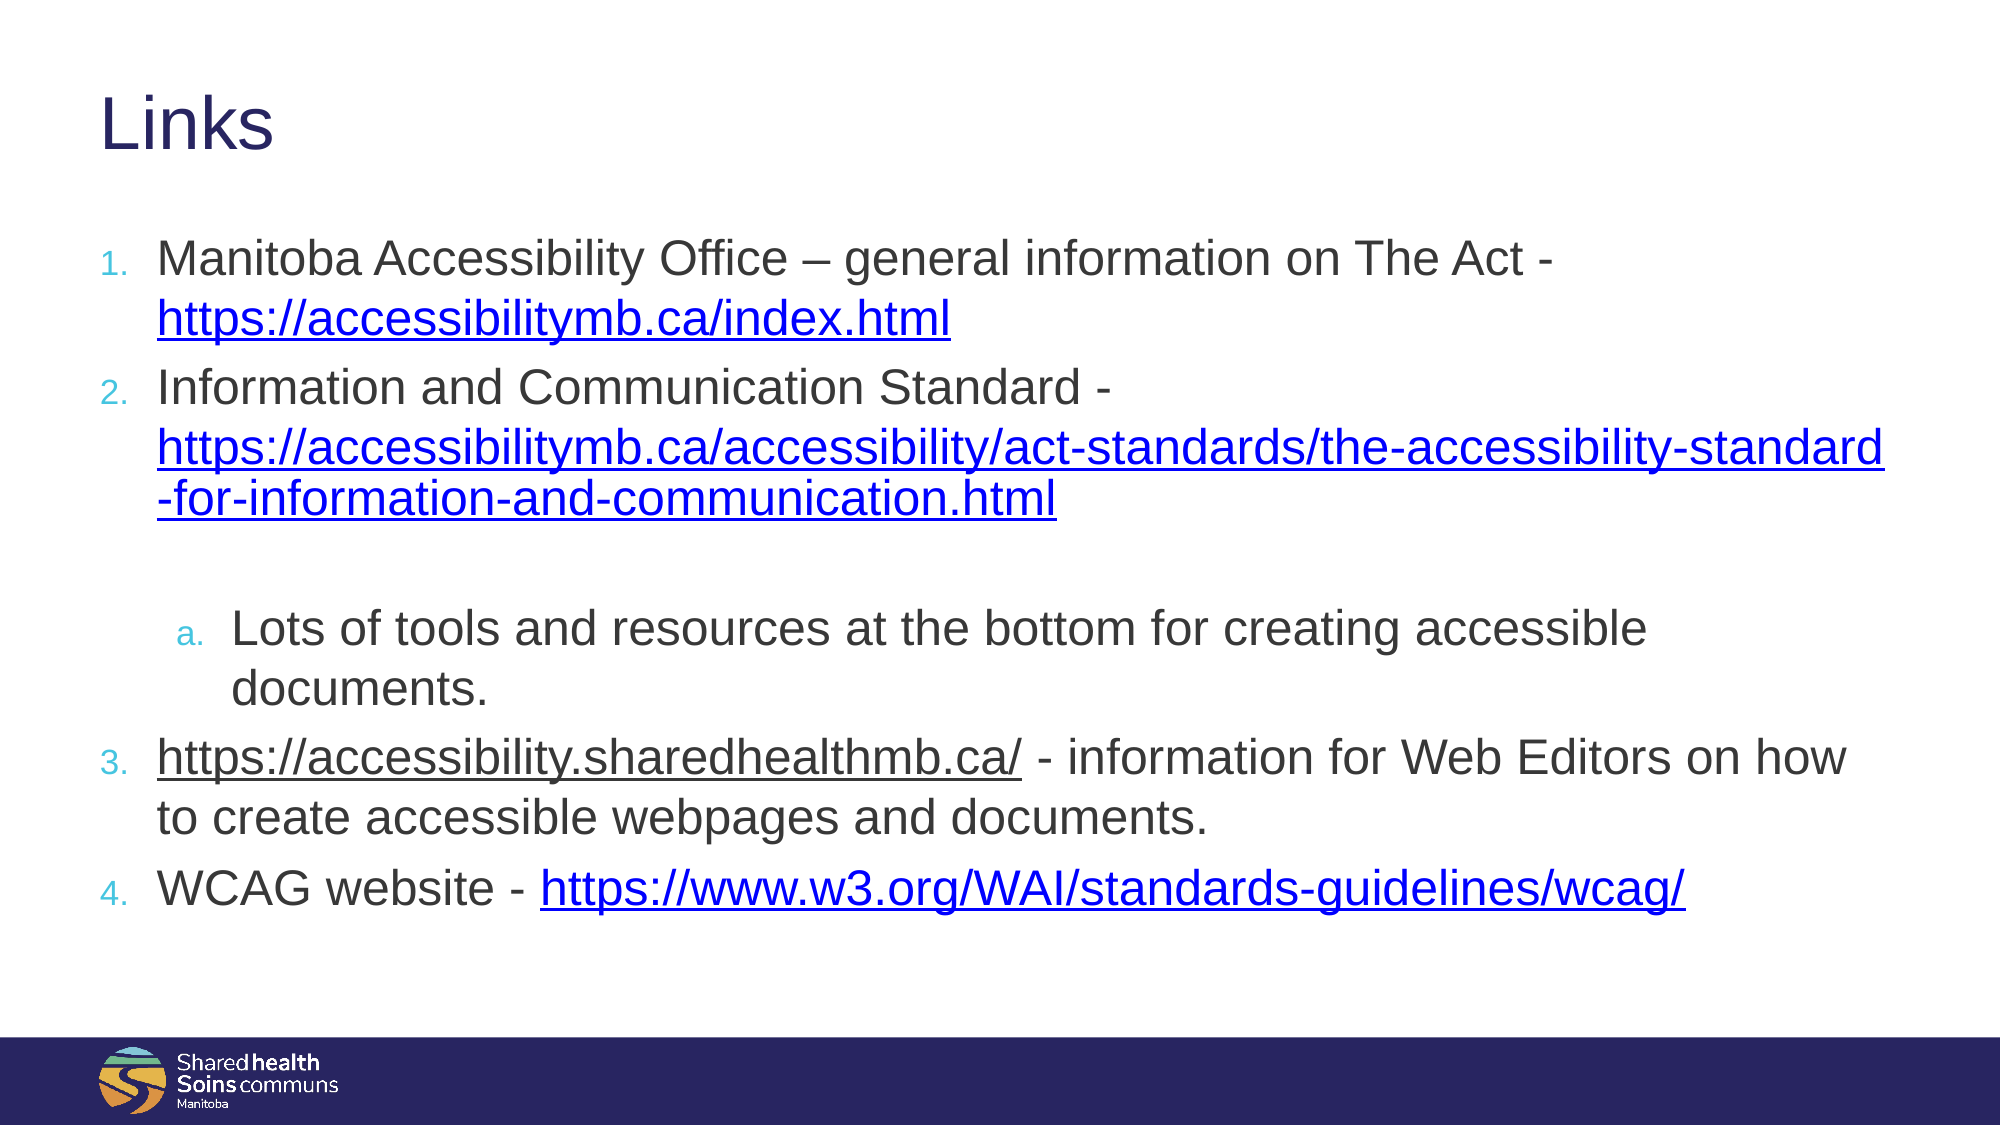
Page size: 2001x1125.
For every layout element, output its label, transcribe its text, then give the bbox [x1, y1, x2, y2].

picture [99, 1047, 338, 1114]
list Manitoba Accessibility Office – general information on The Act - https://accessibilitymb.ca/index.html Information and Communication Standard - https://accessibilitymb.ca/accessibility/act-standards/the-accessibility-standard-for-information-and-communication.html Lots of tools and resources at the bottom for creating accessible documents. https://accessibility.sharedhealthmb.ca/ - information for Web Editors on how to create accessible webpages and documents. WCAG website - https://www.w3.org/WAI/standards-guidelines/wcag/ [99, 224, 1900, 975]
title Links [99, 75, 1900, 200]
